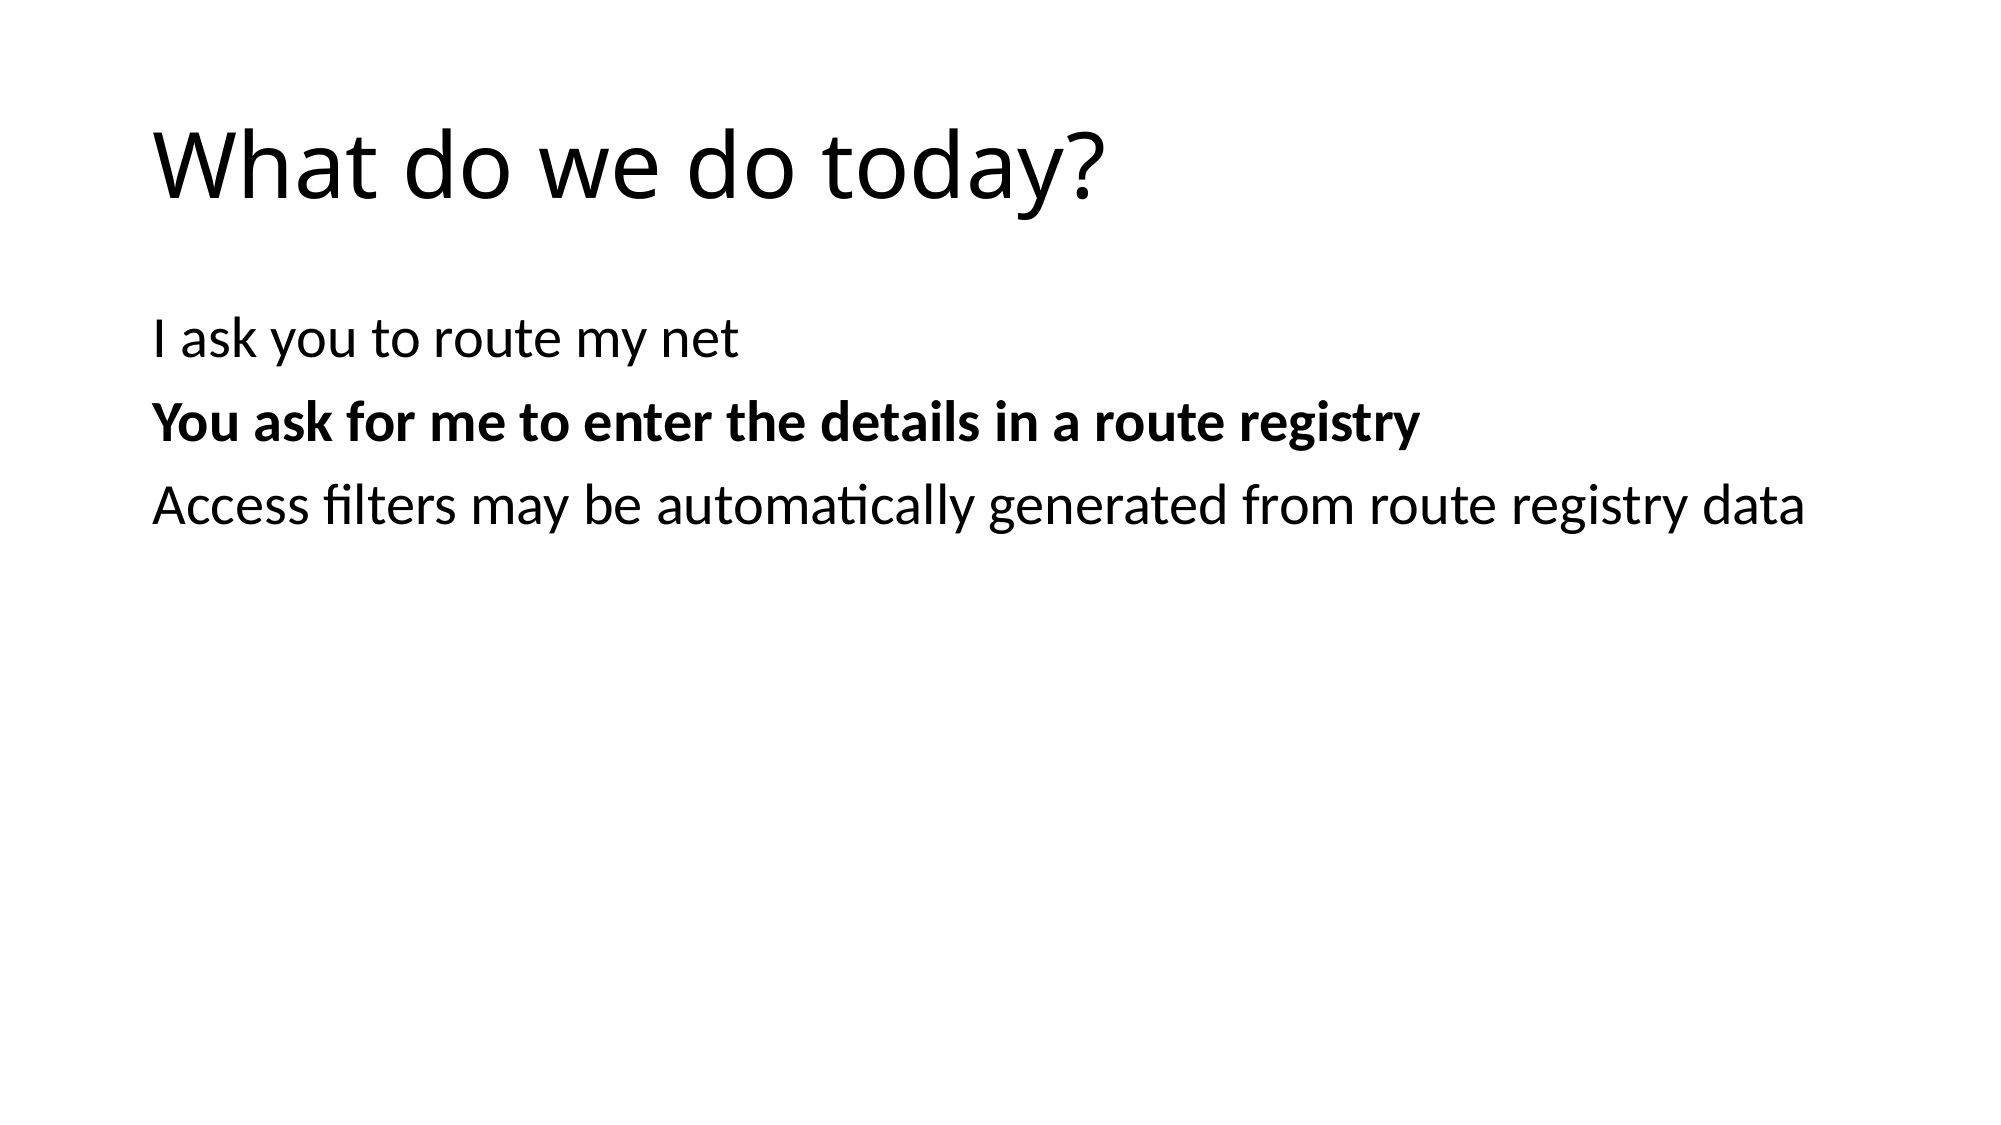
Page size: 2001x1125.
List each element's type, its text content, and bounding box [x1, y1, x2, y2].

list I ask you to route my net You ask for me to enter the details in a route registry Access filters may be automatically generated from route registry data [137, 299, 1863, 1014]
title What do we do today? [137, 59, 1863, 278]
